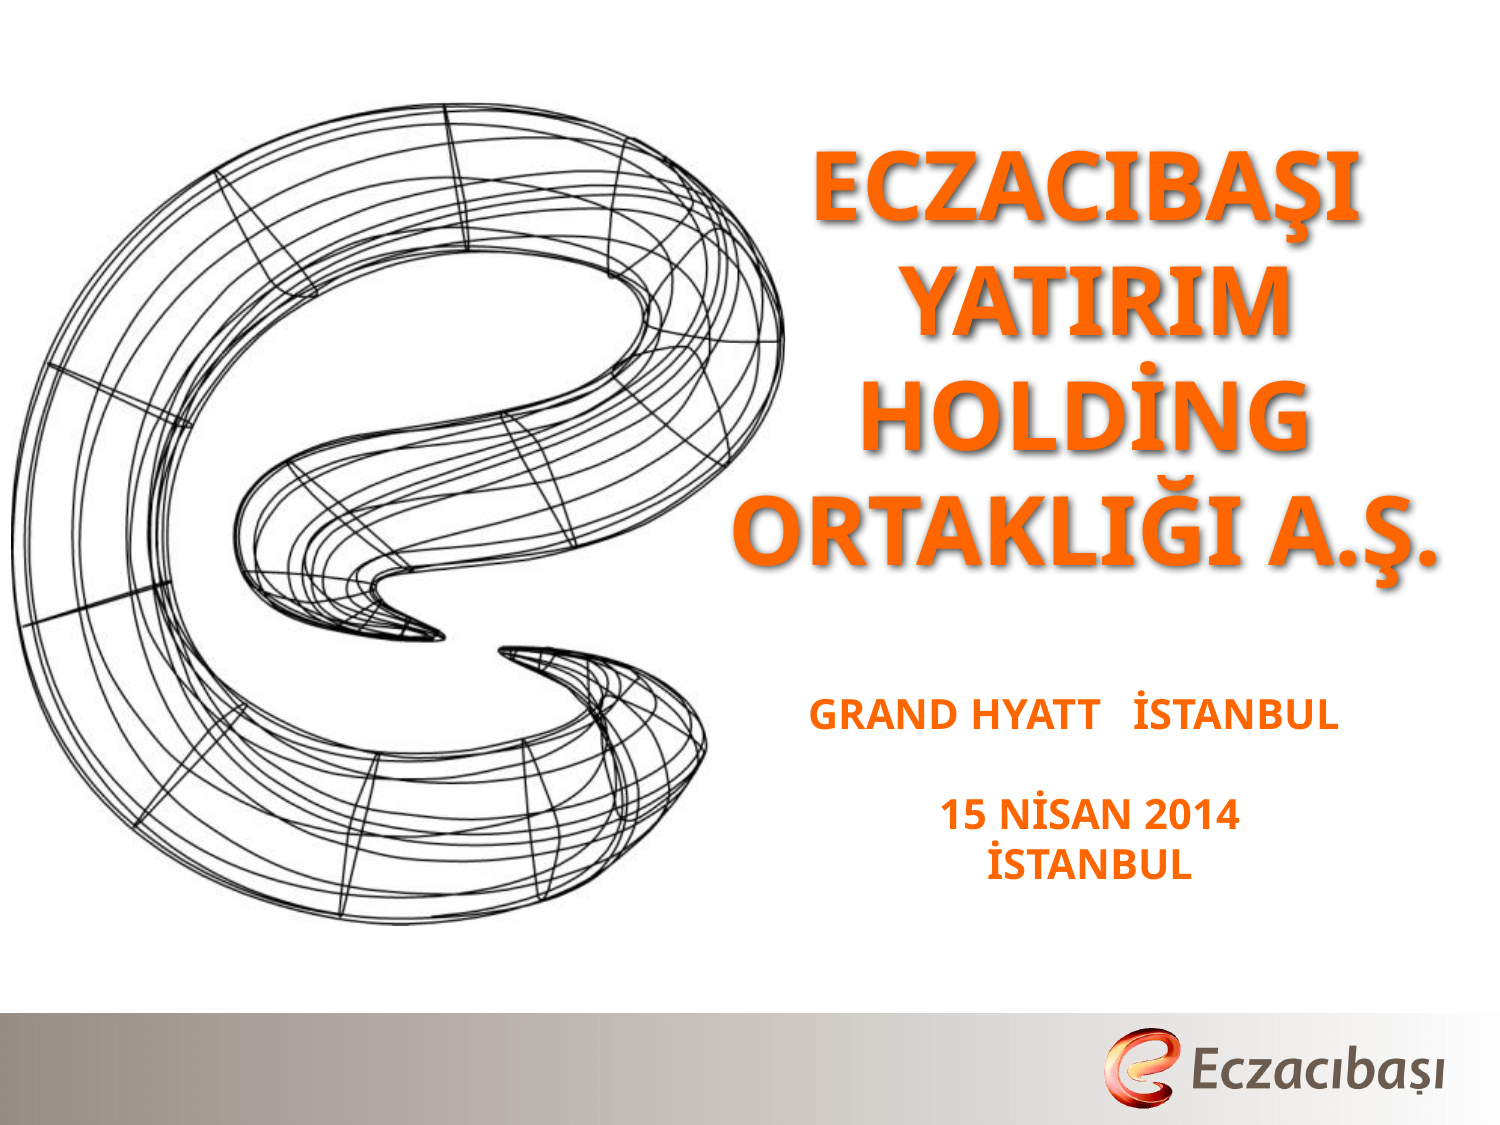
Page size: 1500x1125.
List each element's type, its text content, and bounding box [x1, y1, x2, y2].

text_box ECZACIBAŞI YATIRIM HOLDİNG ORTAKLIĞI A.Ş. [790, 117, 1500, 592]
picture [10, 102, 786, 927]
picture [0, 1013, 1500, 1125]
text_box GRAND HYATT İSTANBUL 15 NİSAN 2014 İSTANBUL [790, 680, 1471, 896]
